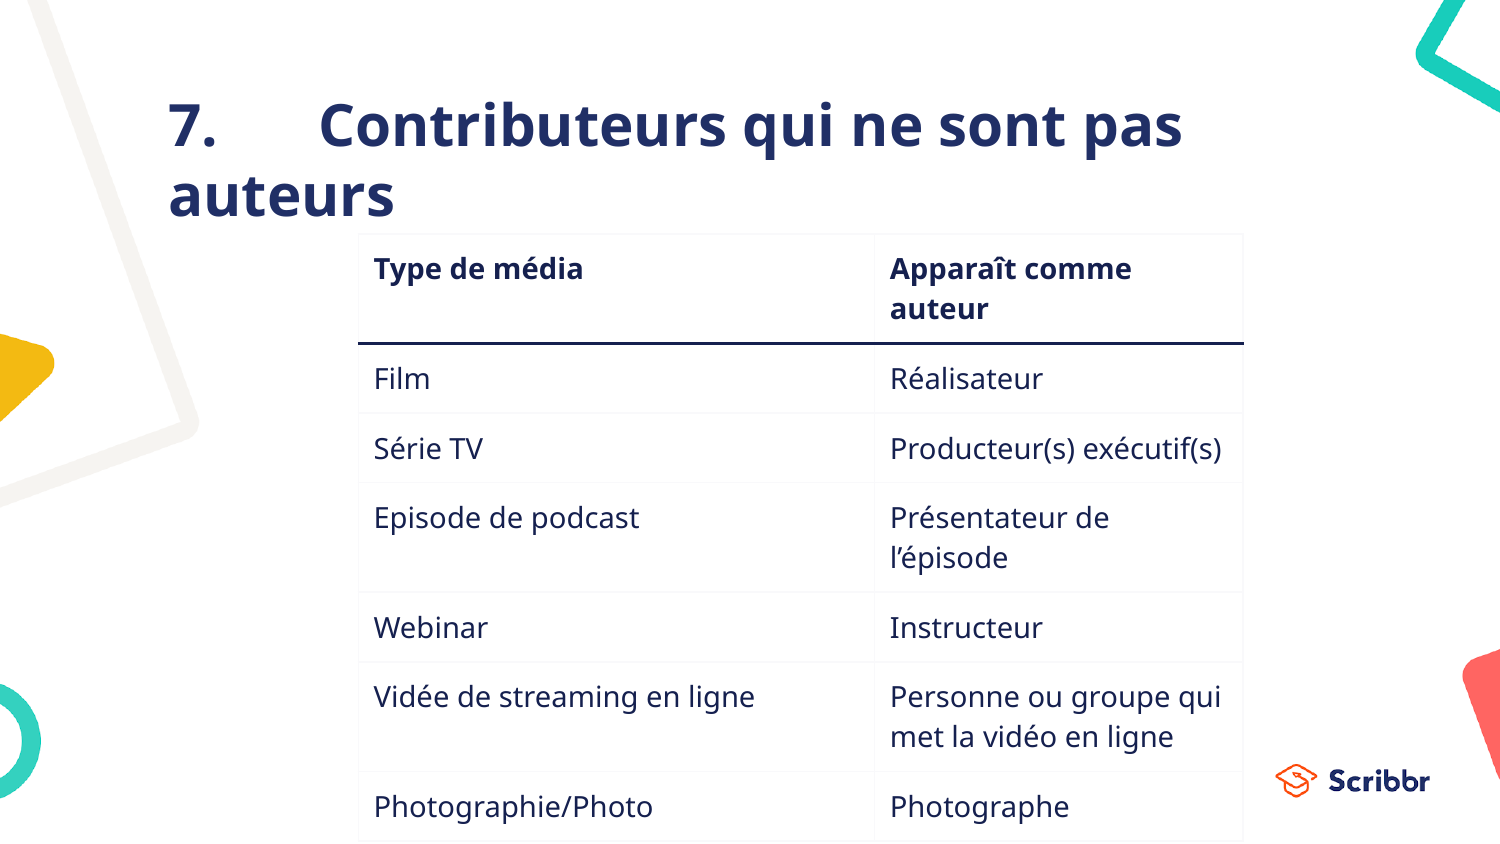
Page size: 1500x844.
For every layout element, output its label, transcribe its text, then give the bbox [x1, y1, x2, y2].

table_cell Producteur(s) exécutif(s) [875, 414, 1242, 482]
title 7. Contributeurs qui ne sont pas auteurs [153, 72, 1335, 167]
table_cell Episode de podcast [359, 483, 874, 591]
table_cell Vidée de streaming en ligne [359, 663, 874, 771]
table_cell Photographie/Photo [359, 772, 874, 840]
table_cell Instructeur [875, 593, 1242, 661]
table_cell Film [359, 345, 874, 412]
picture [0, 0, 1500, 844]
table_cell Webinar [359, 593, 874, 661]
table_header Type de média [359, 235, 874, 342]
table_cell Présentateur de l’épisode [875, 483, 1242, 591]
table_cell Photographe [875, 772, 1242, 840]
table_header Apparaît comme auteur [875, 235, 1242, 342]
table_cell Série TV [359, 414, 874, 482]
table_cell Réalisateur [875, 345, 1242, 412]
table_cell Personne ou groupe qui met la vidéo en ligne [875, 663, 1242, 771]
